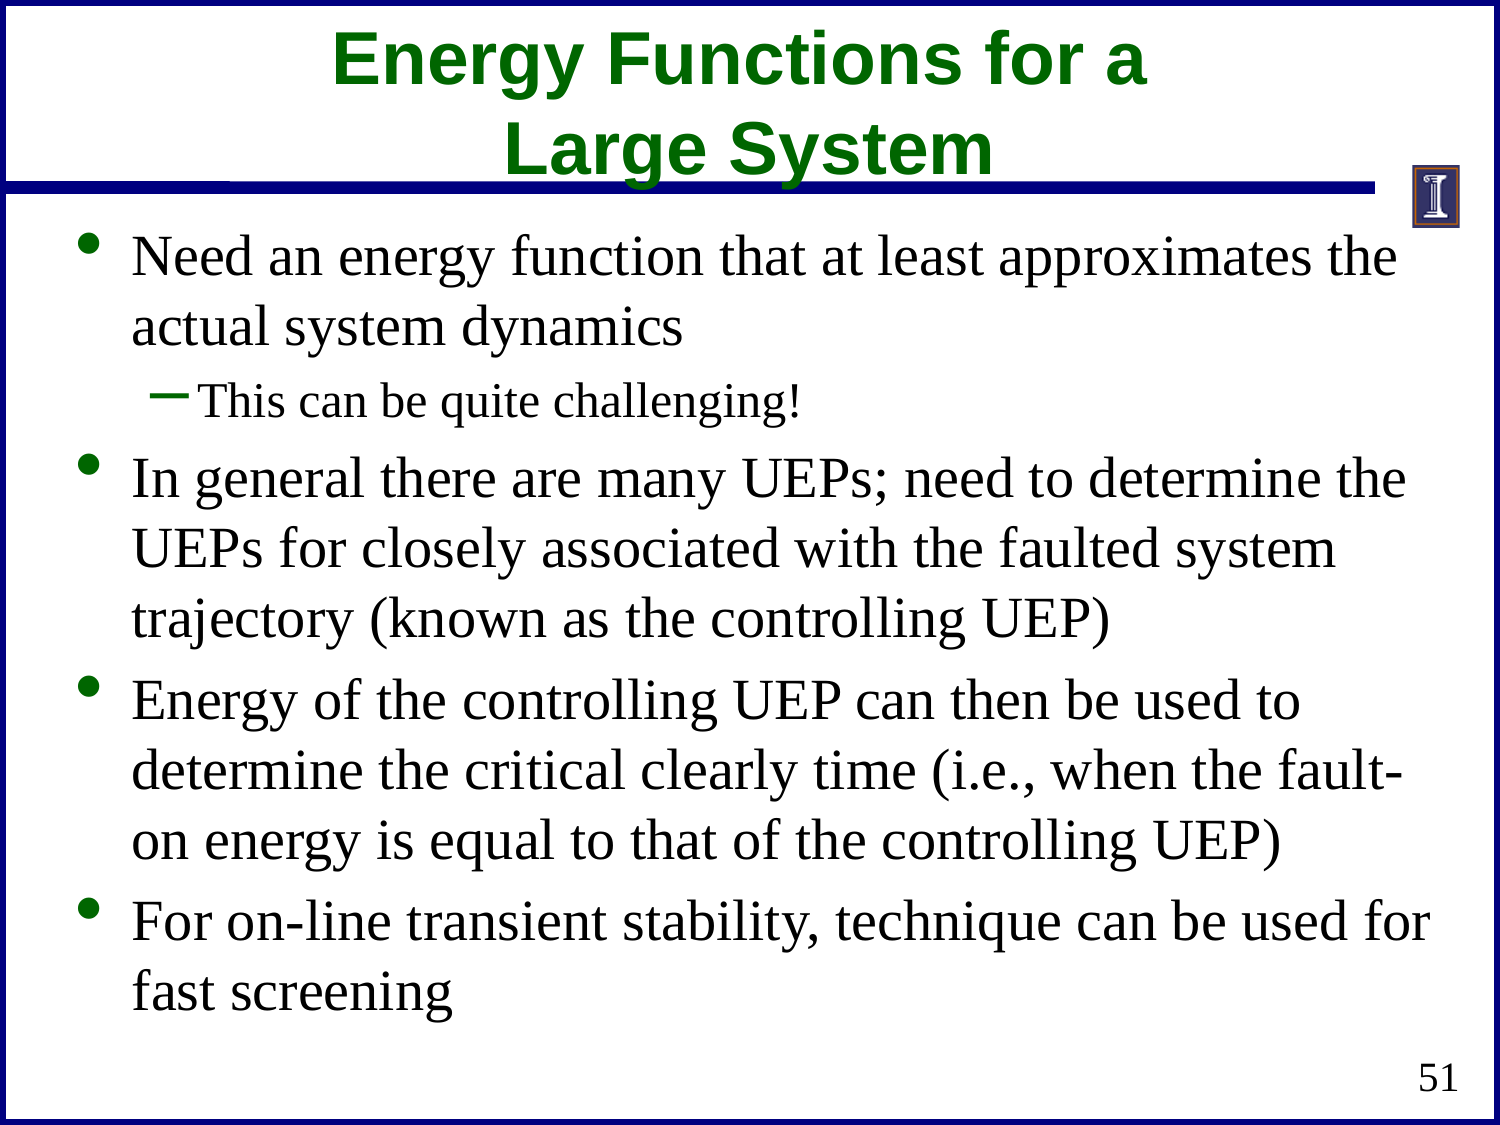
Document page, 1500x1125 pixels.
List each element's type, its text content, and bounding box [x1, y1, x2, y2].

title Energy Functions for a Large System [112, 37, 1388, 163]
picture [1412, 165, 1460, 210]
list Need an energy function that at least approximates the actual system dynamics This can be quite challenging! In general there are many UEPs; need to determine the UEPs for closely associated with the faulted system trajectory (known as the controlling UEP) Energy of the controlling UEP can then be used to determine the critical clearly time (i.e., when the fault-on energy is equal to that of the controlling UEP) For on-line transient stability, technique can be used for fast screening [60, 210, 1461, 885]
slide_number 51 [1162, 1037, 1476, 1113]
